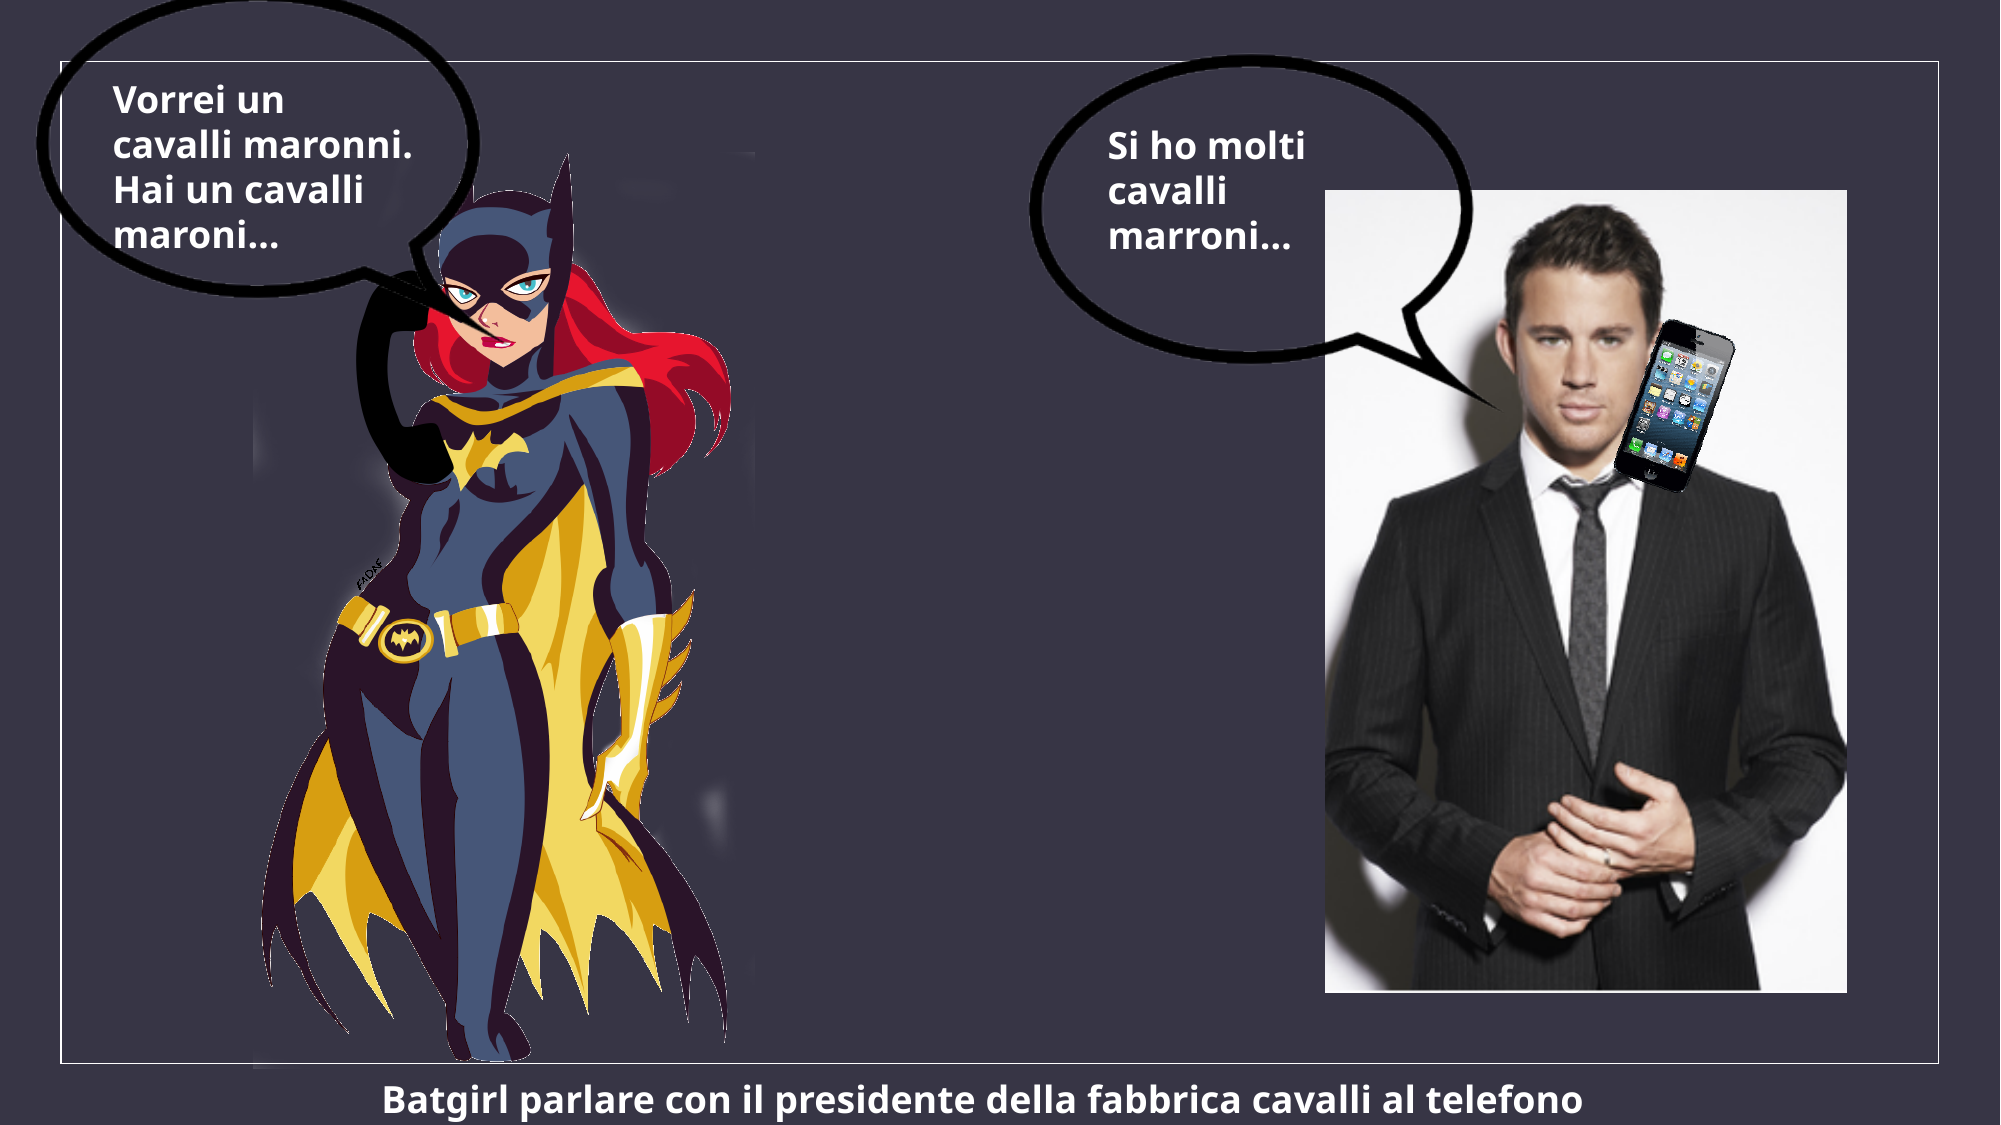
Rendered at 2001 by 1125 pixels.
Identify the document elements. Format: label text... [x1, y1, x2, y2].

text_box Batgirl parlare con il presidente della fabbrica cavalli al telefono [280, 1068, 1686, 1125]
picture [1015, 44, 1847, 993]
picture [22, 0, 755, 1069]
